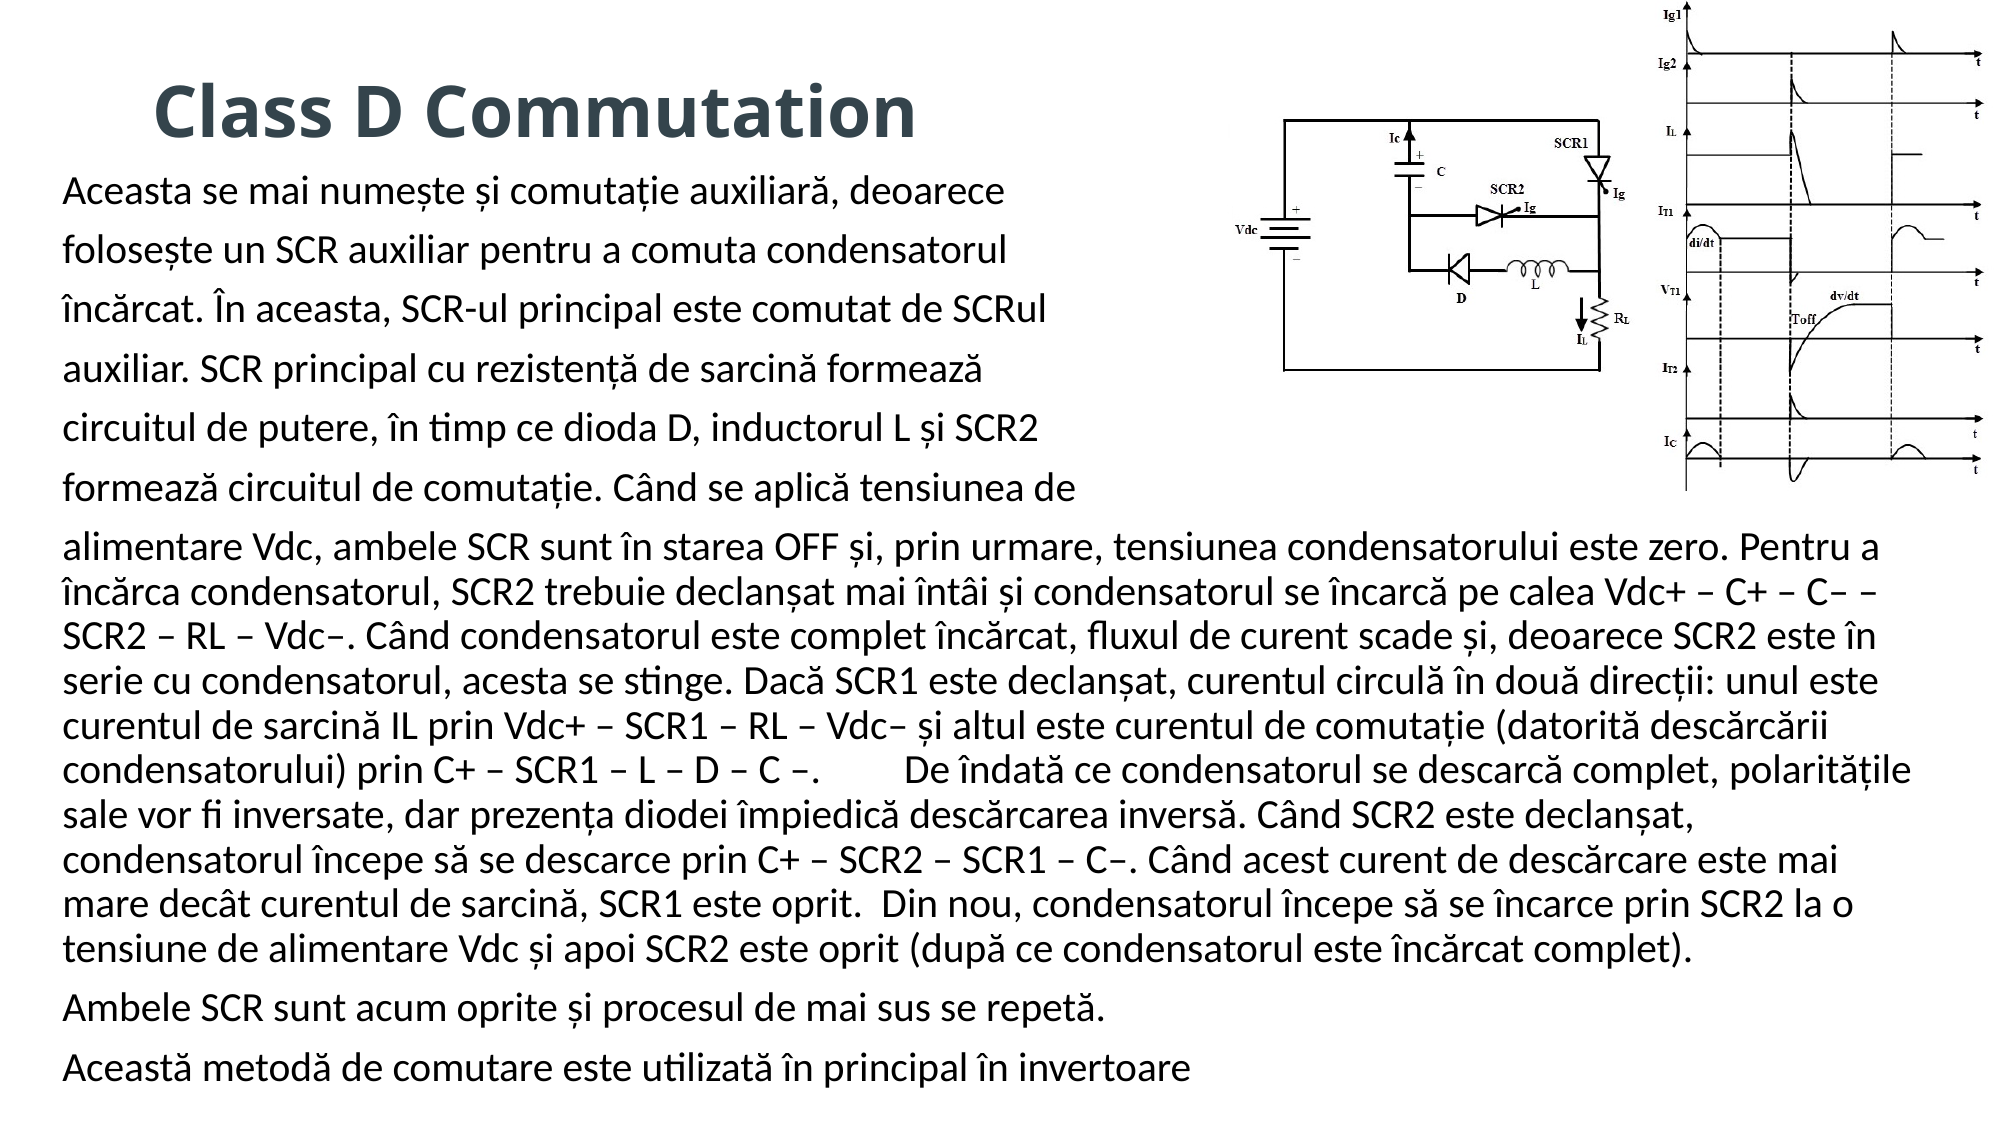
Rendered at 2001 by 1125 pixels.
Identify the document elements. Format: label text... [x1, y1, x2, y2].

picture [1226, 0, 2000, 494]
title Class D Commutation [137, 68, 1226, 160]
list Aceasta se mai numește și comutație auxiliară, deoarece folosește un SCR auxiliar pentru a comuta condensatorul încărcat. În aceasta, SCR-ul principal este comutat de SCRul auxiliar. SCR principal cu rezistență de sarcină formează circuitul de putere, în timp ce dioda D, inductorul L și SCR2 formează circuitul de comutație. Când se aplică tensiunea de alimentare Vdc, ambele SCR sunt în starea OFF și, prin urmare, tensiunea condensatorului este zero. Pentru a încărca condensatorul, SCR2 trebuie declanșat mai întâi și condensatorul se încarcă pe calea Vdc+ – C+ – C– – SCR2 – RL – Vdc–. Când condensatorul este complet încărcat, fluxul de curent scade și, deoarece SCR2 este în serie cu condensatorul, acesta se stinge. Dacă SCR1 este declanșat, curentul circulă în două direcții: unul este curentul de sarcină IL prin Vdc+ – SCR1 – RL – Vdc– și altul este curentul de comutație (datorită descărcării condensatorului) prin C+ – SCR1 – L – D – C –. De îndată ce condensatorul se descarcă complet, polaritățile sale vor fi inversate, dar prezența diodei împiedică descărcarea inversă. Când SCR2 este declanșat, condensatorul începe să se descarce prin C+ – SCR2 – SCR1 – C–. Când acest curent de descărcare este mai mare decât curentul de sarcină, SCR1 este oprit. Din nou, condensatorul începe să se încarce prin SCR2 la o tensiune de alimentare Vdc și apoi SCR2 este oprit (după ce condensatorul este încărcat complet). Ambele SCR sunt acum oprite și procesul de mai sus se repetă. Această metodă de comutare este utilizată în principal în invertoare [47, 160, 1942, 1108]
